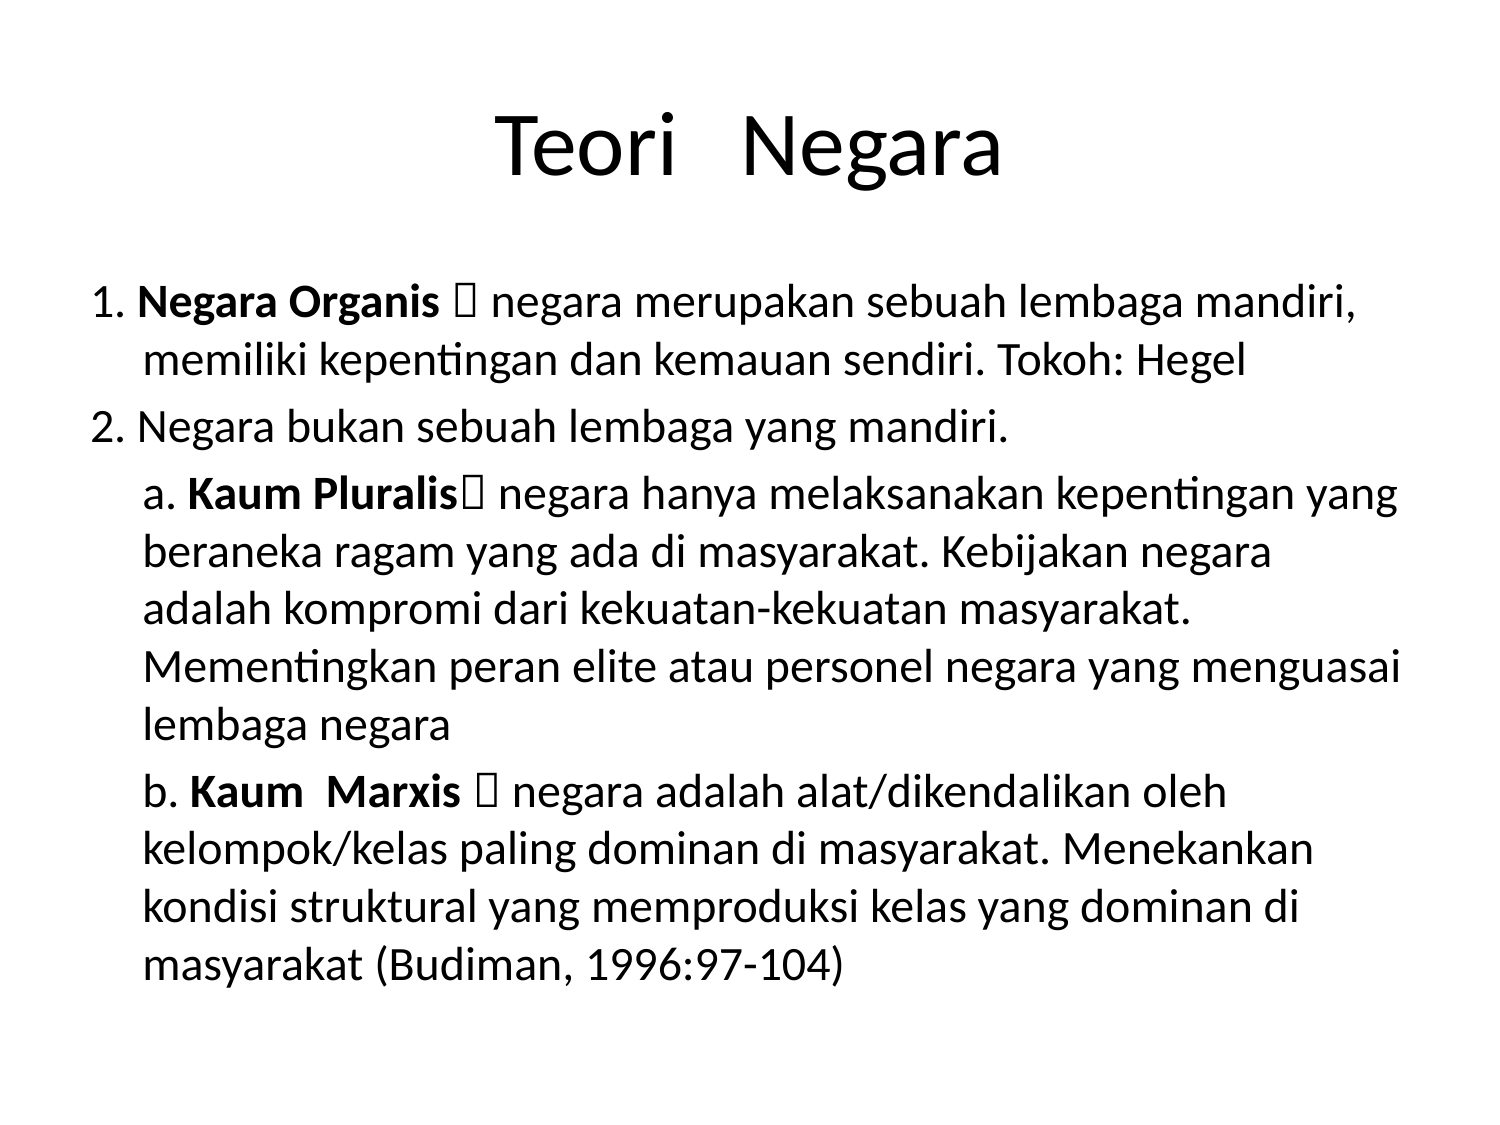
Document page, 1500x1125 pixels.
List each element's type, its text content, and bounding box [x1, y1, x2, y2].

list 1. Negara Organis  negara merupakan sebuah lembaga mandiri, memiliki kepentingan dan kemauan sendiri. Tokoh: Hegel 2. Negara bukan sebuah lembaga yang mandiri. a. Kaum Pluralis negara hanya melaksanakan kepentingan yang beraneka ragam yang ada di masyarakat. Kebijakan negara adalah kompromi dari kekuatan-kekuatan masyarakat. Mementingkan peran elite atau personel negara yang menguasai lembaga negara b. Kaum Marxis  negara adalah alat/dikendalikan oleh kelompok/kelas paling dominan di masyarakat. Menekankan kondisi struktural yang memproduksi kelas yang dominan di masyarakat (Budiman, 1996:97-104) [75, 262, 1425, 1005]
title Teori Negara [75, 45, 1425, 233]
